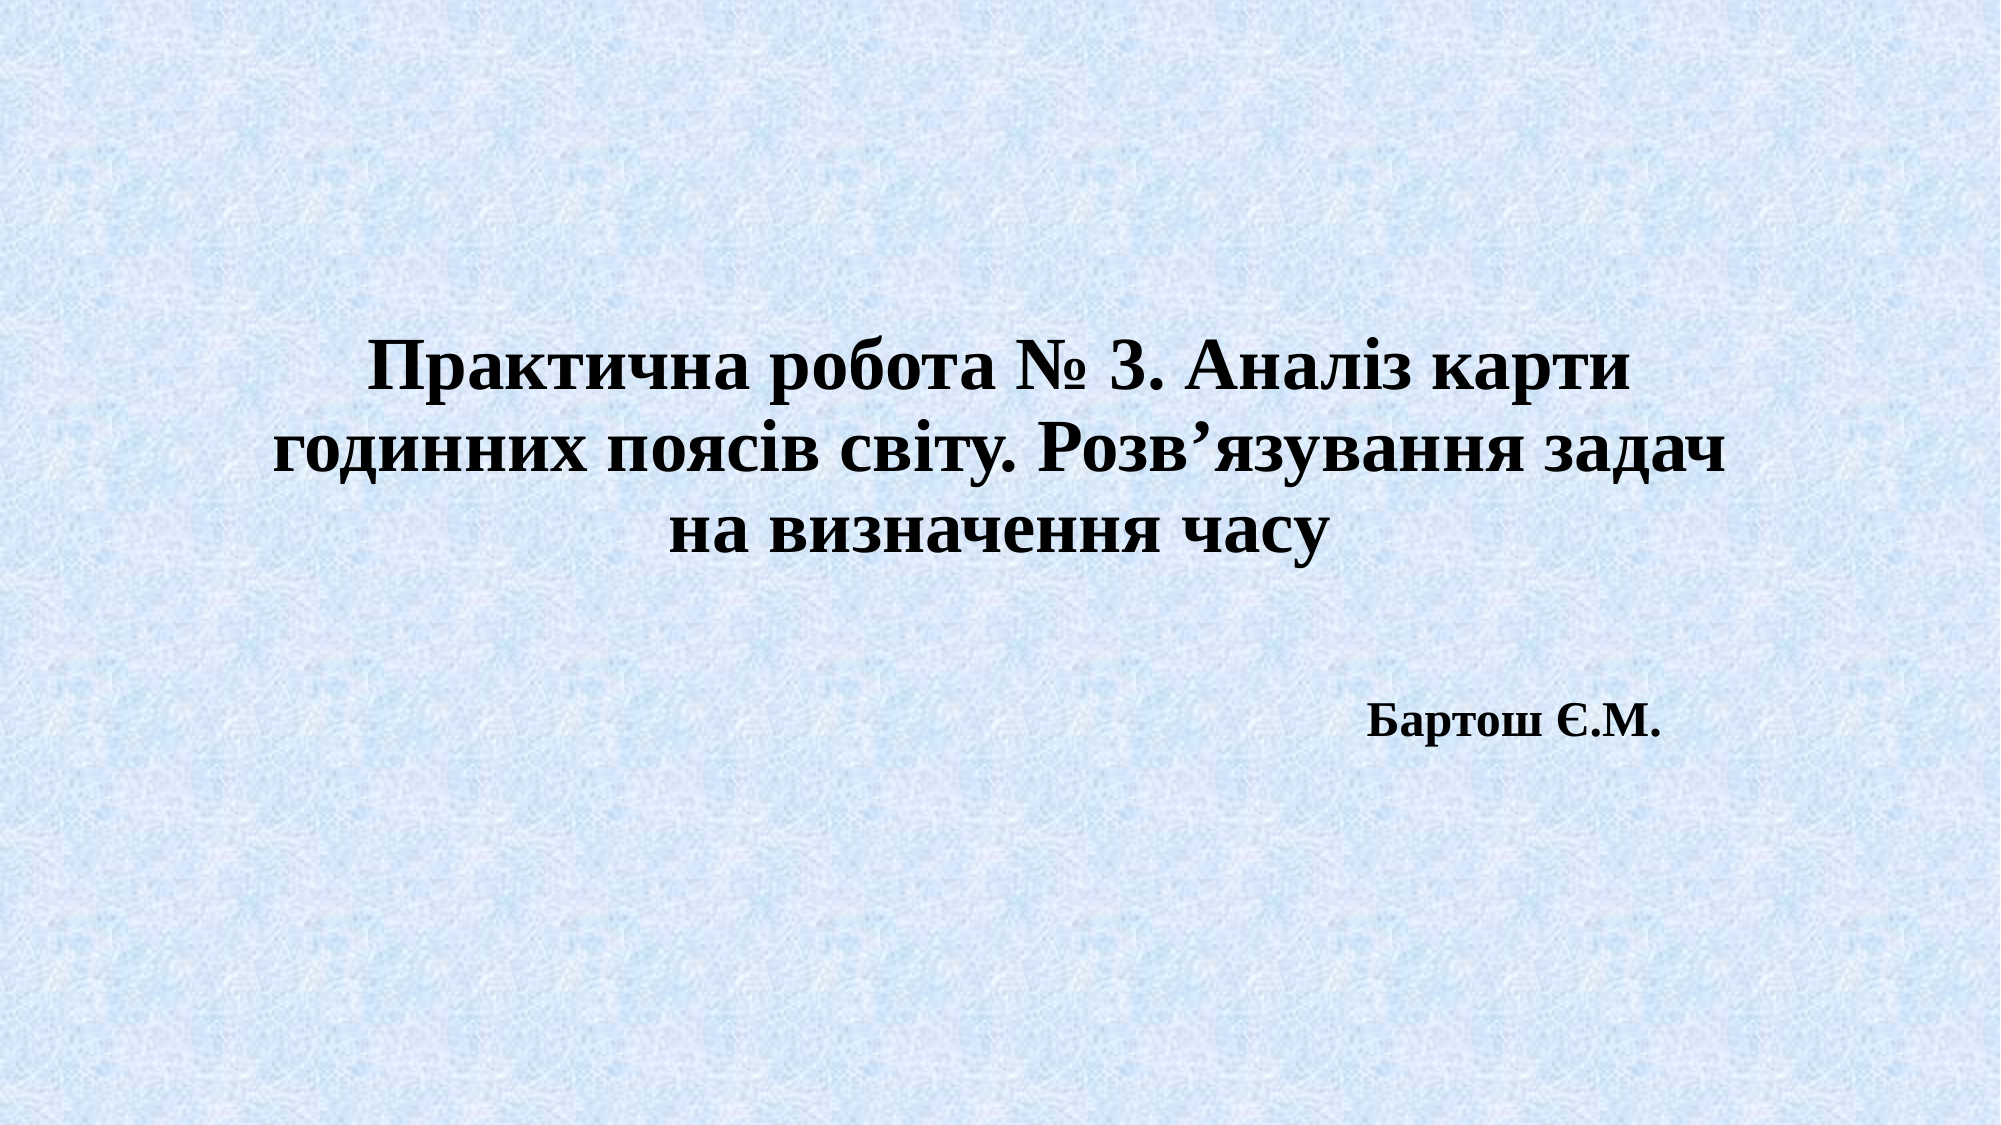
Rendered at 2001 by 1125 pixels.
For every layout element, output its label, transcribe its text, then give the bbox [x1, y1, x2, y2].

picture [0, 0, 2001, 1125]
title Практична робота № 3. Аналіз карти годинних поясів світу. Розв’язування задач на визначення часу [249, 184, 1750, 576]
subtitle Бартош Є.М. [1278, 685, 1750, 799]
